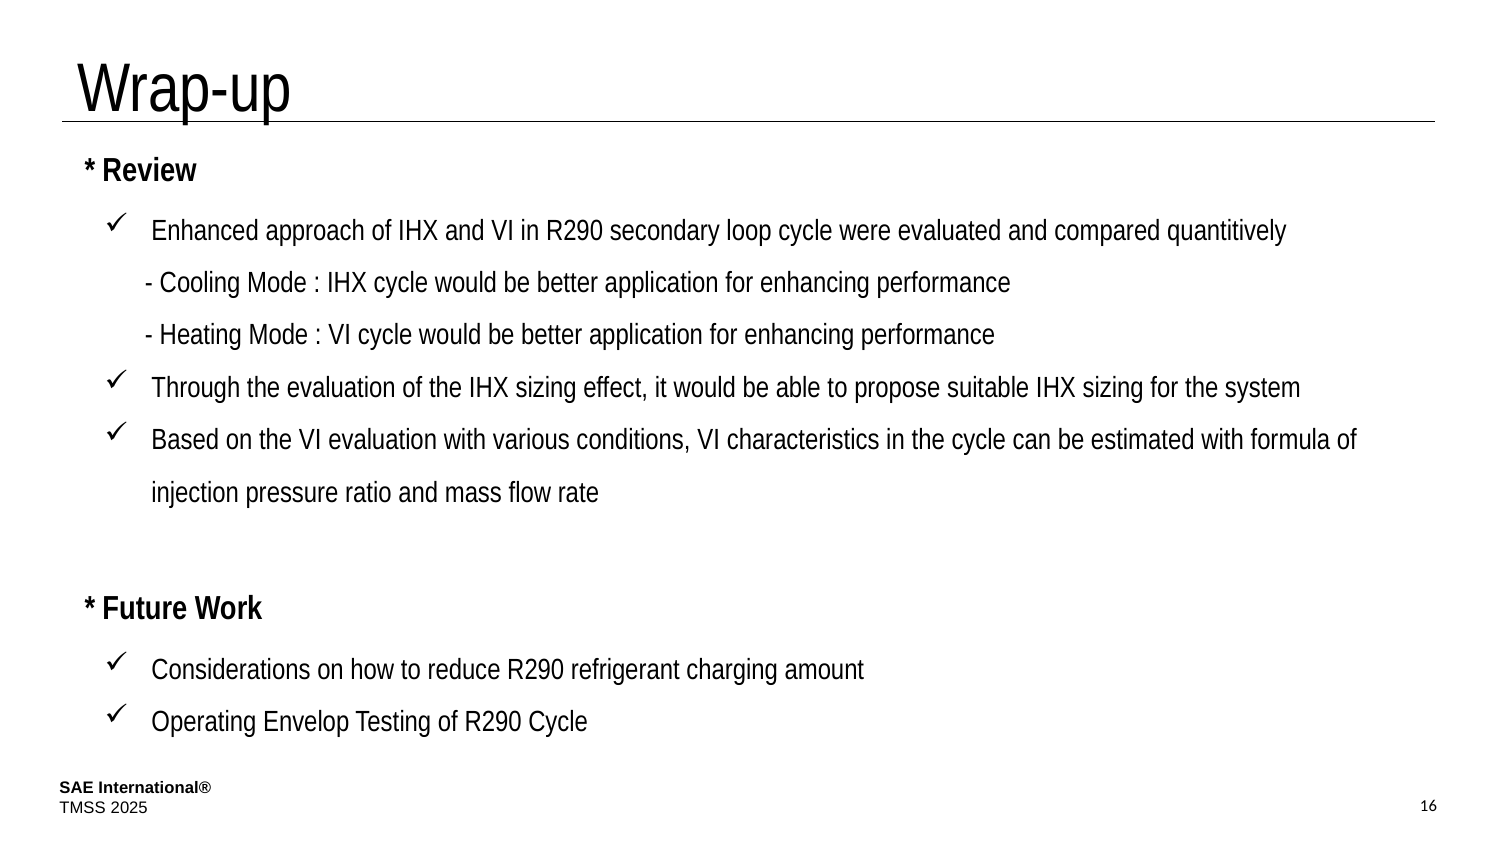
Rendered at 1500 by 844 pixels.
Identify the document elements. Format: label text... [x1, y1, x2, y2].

text_box * Review [81, 145, 419, 192]
text_box * Future Work [81, 583, 419, 630]
title Wrap-up [62, 44, 1436, 111]
text_box Enhanced approach of IHX and VI in R290 secondary loop cycle were evaluated and compared quantitively - Cooling Mode : IHX cycle would be better application for enhancing performance - Heating Mode : VI cycle would be better application for enhancing performance Through the evaluation of the IHX sizing effect, it would be able to propose suitable IHX sizing for the system Based on the VI evaluation with various conditions, VI characteristics in the cycle can be estimated with formula of injection pressure ratio and mass flow rate [101, 190, 1436, 511]
text_box Considerations on how to reduce R290 refrigerant charging amount Operating Envelop Testing of R290 Cycle [101, 629, 907, 741]
